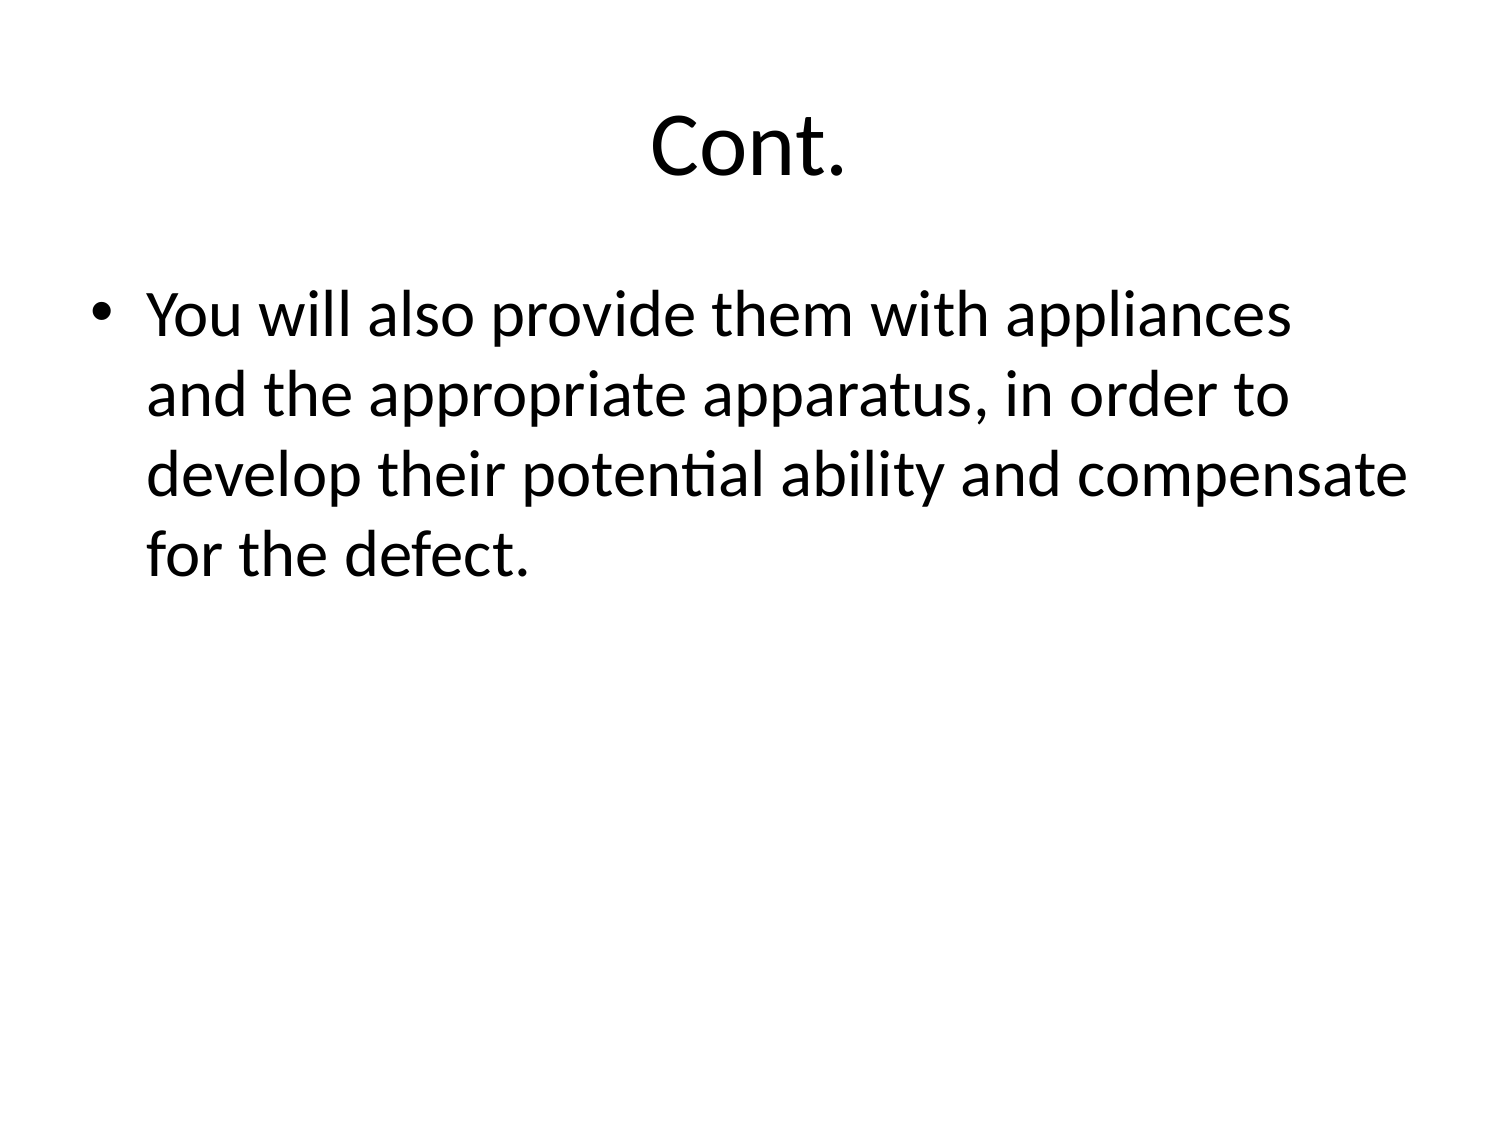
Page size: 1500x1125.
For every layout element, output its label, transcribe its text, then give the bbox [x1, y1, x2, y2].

list You will also provide them with appliances and the appropriate apparatus, in order to develop their potential ability and compensate for the defect. [75, 262, 1425, 1005]
title Cont. [75, 45, 1425, 233]
